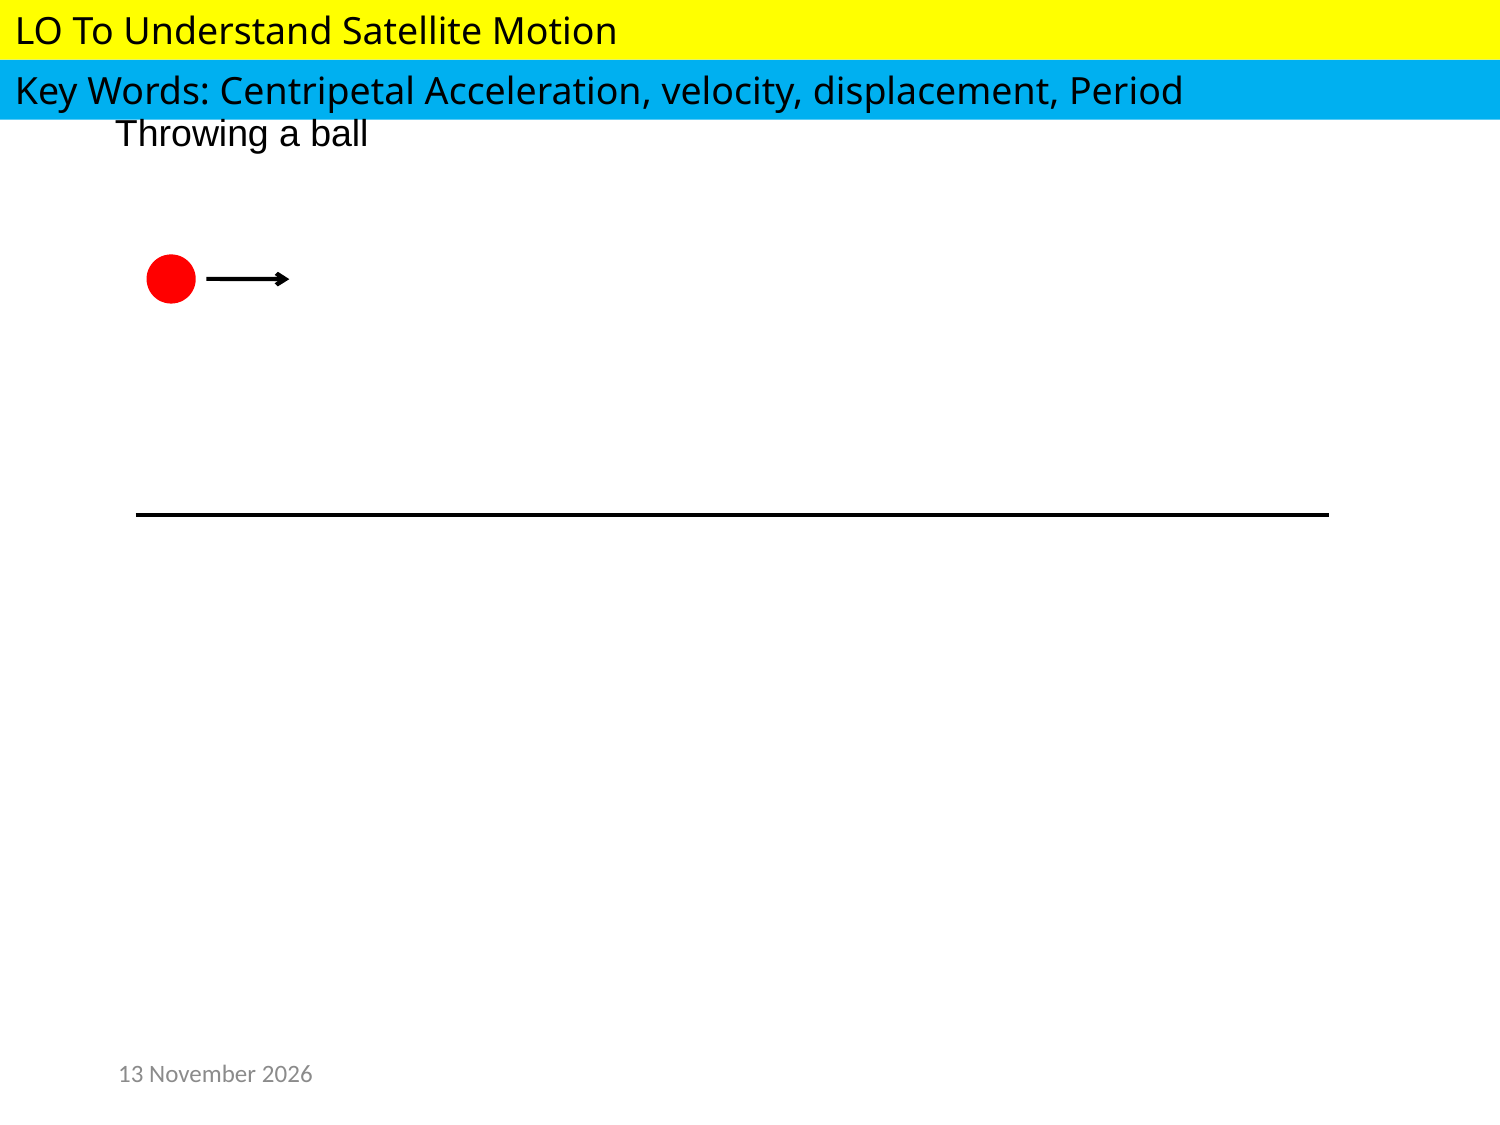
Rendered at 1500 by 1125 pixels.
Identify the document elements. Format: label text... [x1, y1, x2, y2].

text_box [146, 254, 196, 304]
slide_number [103, 1042, 441, 1103]
text_box Throwing a ball [100, 101, 691, 162]
